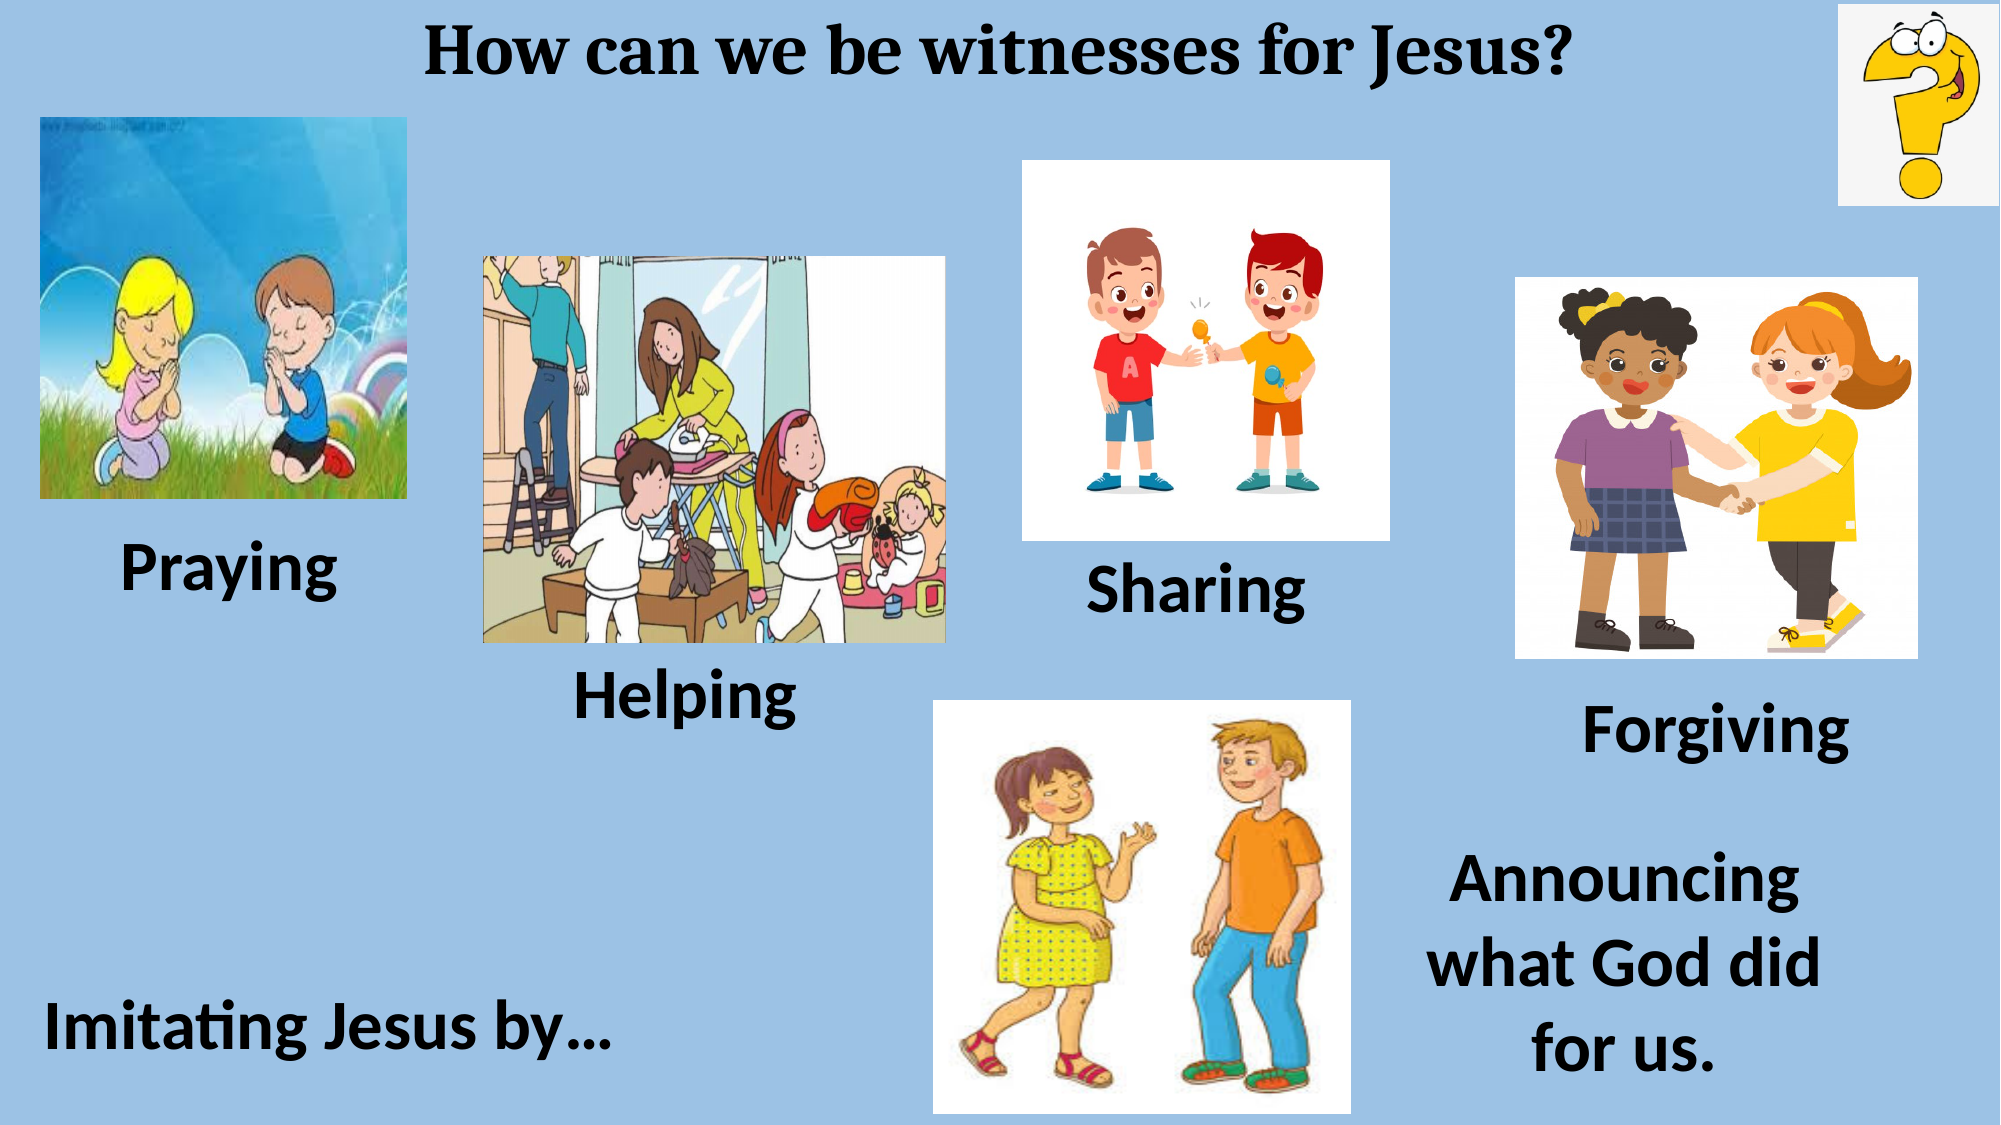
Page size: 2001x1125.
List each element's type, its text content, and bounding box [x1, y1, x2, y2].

text_box Sharing [1071, 549, 1334, 634]
picture [1838, 4, 2000, 206]
picture [483, 255, 946, 643]
picture [1514, 277, 1918, 659]
picture [39, 117, 407, 499]
text_box Praying [46, 511, 413, 612]
text_box Helping [460, 640, 911, 741]
text_box Forgiving [1508, 674, 1925, 774]
picture [933, 700, 1351, 1114]
text_box Announcing what God did for us. [1380, 823, 1869, 1094]
picture [1022, 159, 1390, 541]
title How can we be witnesses for Jesus? [356, 2, 1644, 99]
text_box Imitating Jesus by… [0, 971, 659, 1072]
